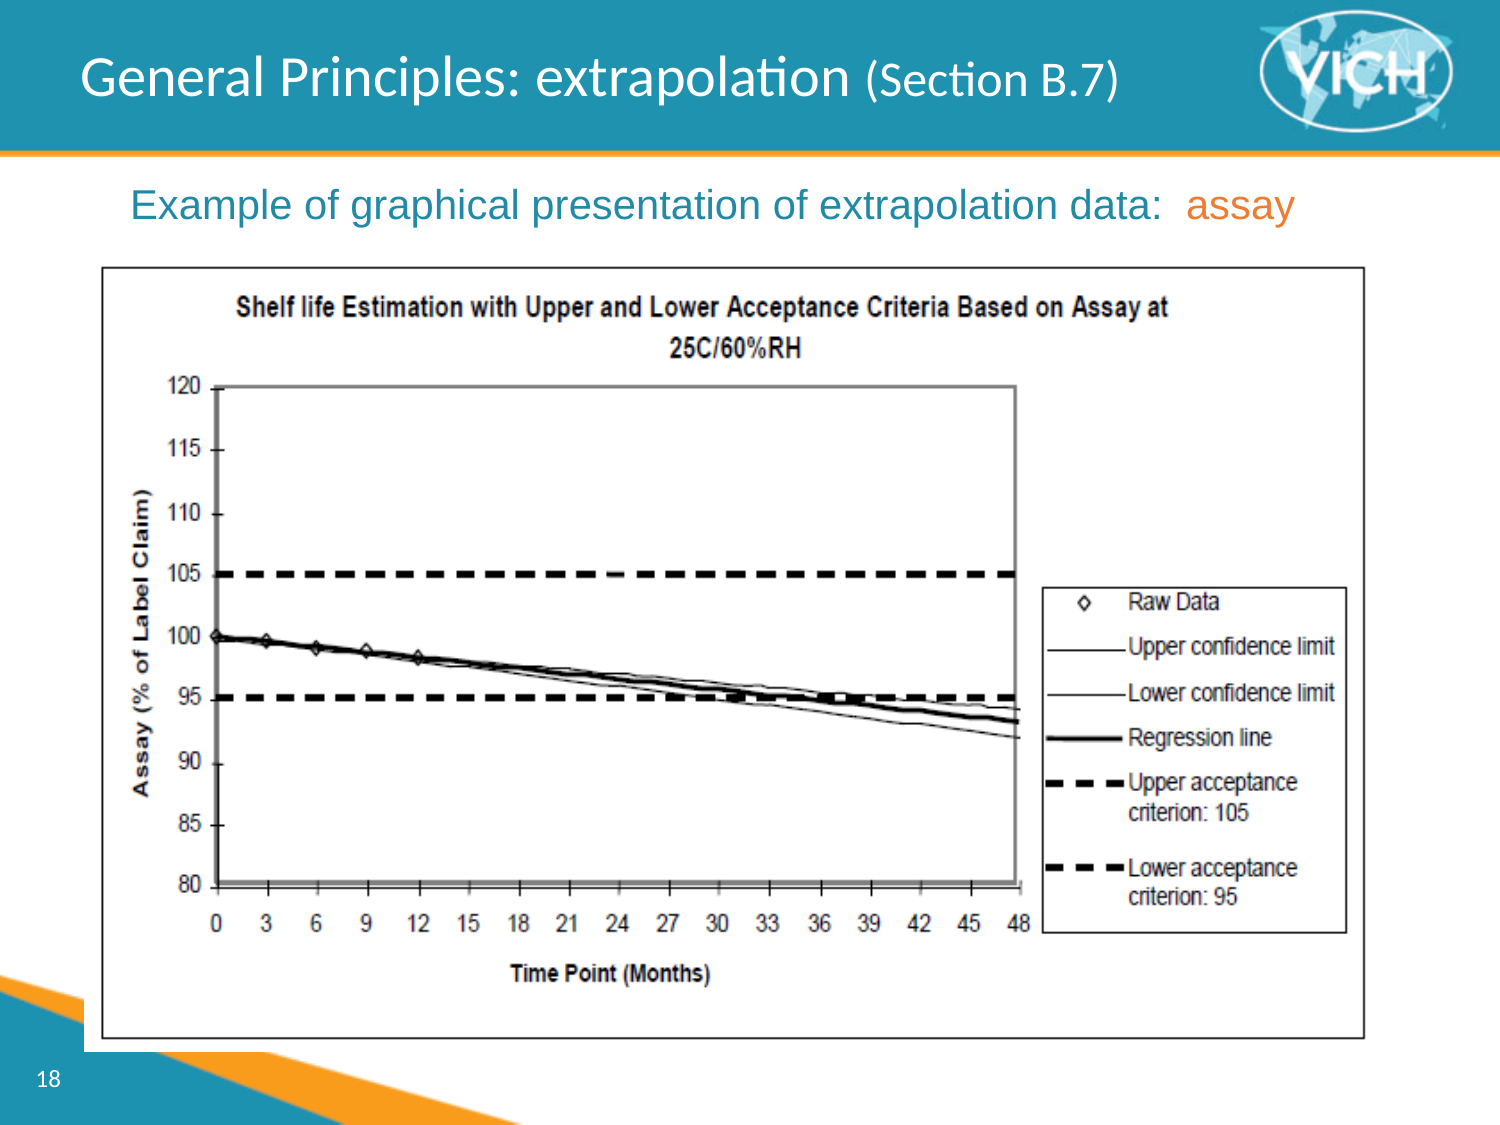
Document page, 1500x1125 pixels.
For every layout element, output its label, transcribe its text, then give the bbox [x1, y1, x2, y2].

list Example of graphical presentation of extrapolation data: assay [50, 176, 1376, 1016]
picture [0, 0, 1500, 157]
picture [0, 253, 1376, 1125]
list General Principles: extrapolation (Section B.7) [65, 38, 1361, 124]
